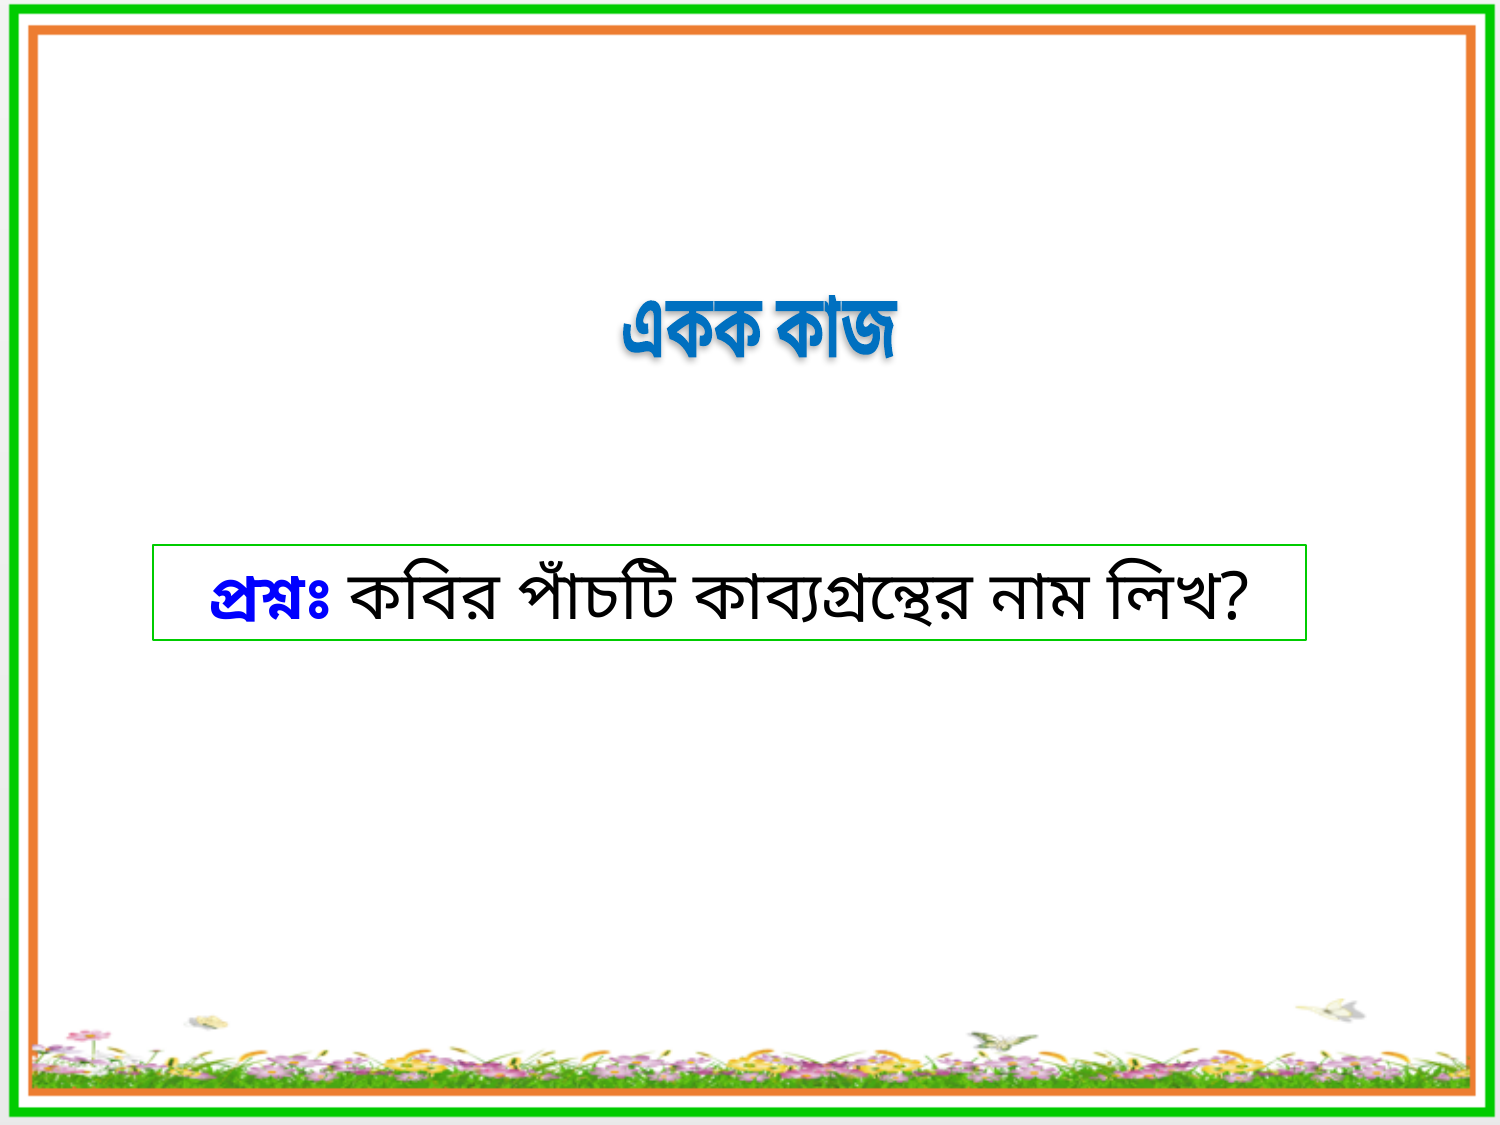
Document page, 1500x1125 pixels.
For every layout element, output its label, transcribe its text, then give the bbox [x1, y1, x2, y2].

text_box প্রশ্নঃ কবির পাঁচটি কাব্যগ্রন্থের নাম লিখ? [153, 545, 1306, 640]
picture [0, 0, 1500, 1125]
